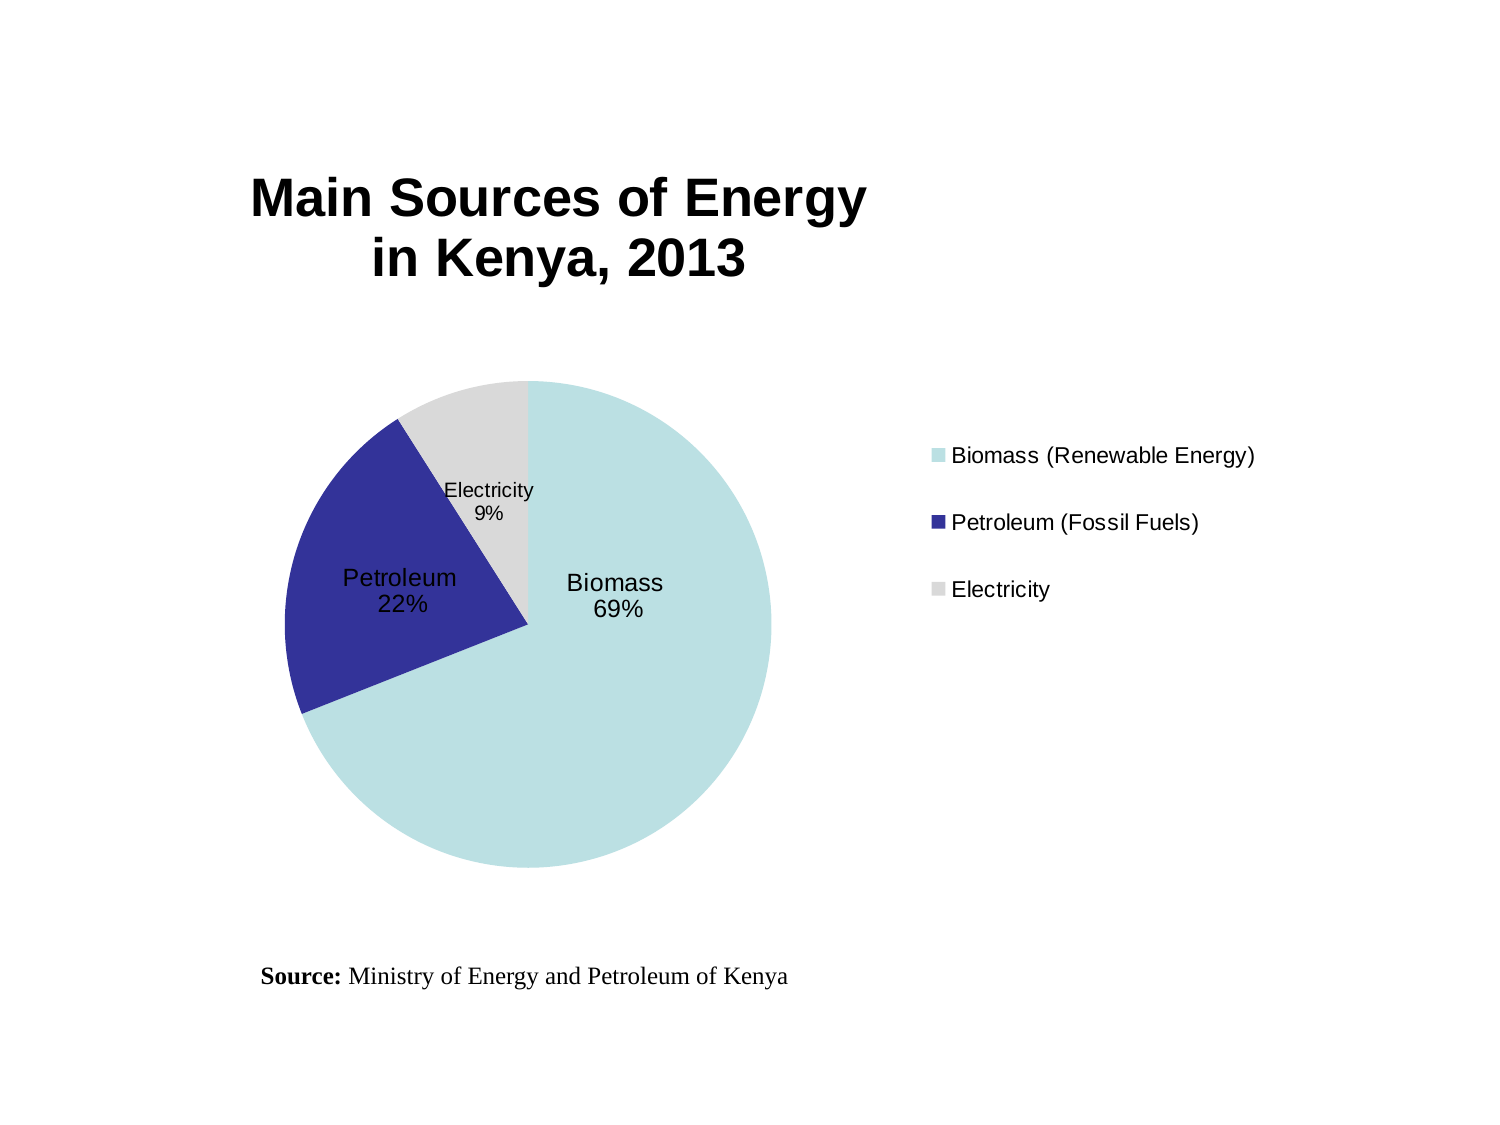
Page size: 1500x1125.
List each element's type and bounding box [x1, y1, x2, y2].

chart [123, 66, 1306, 1000]
